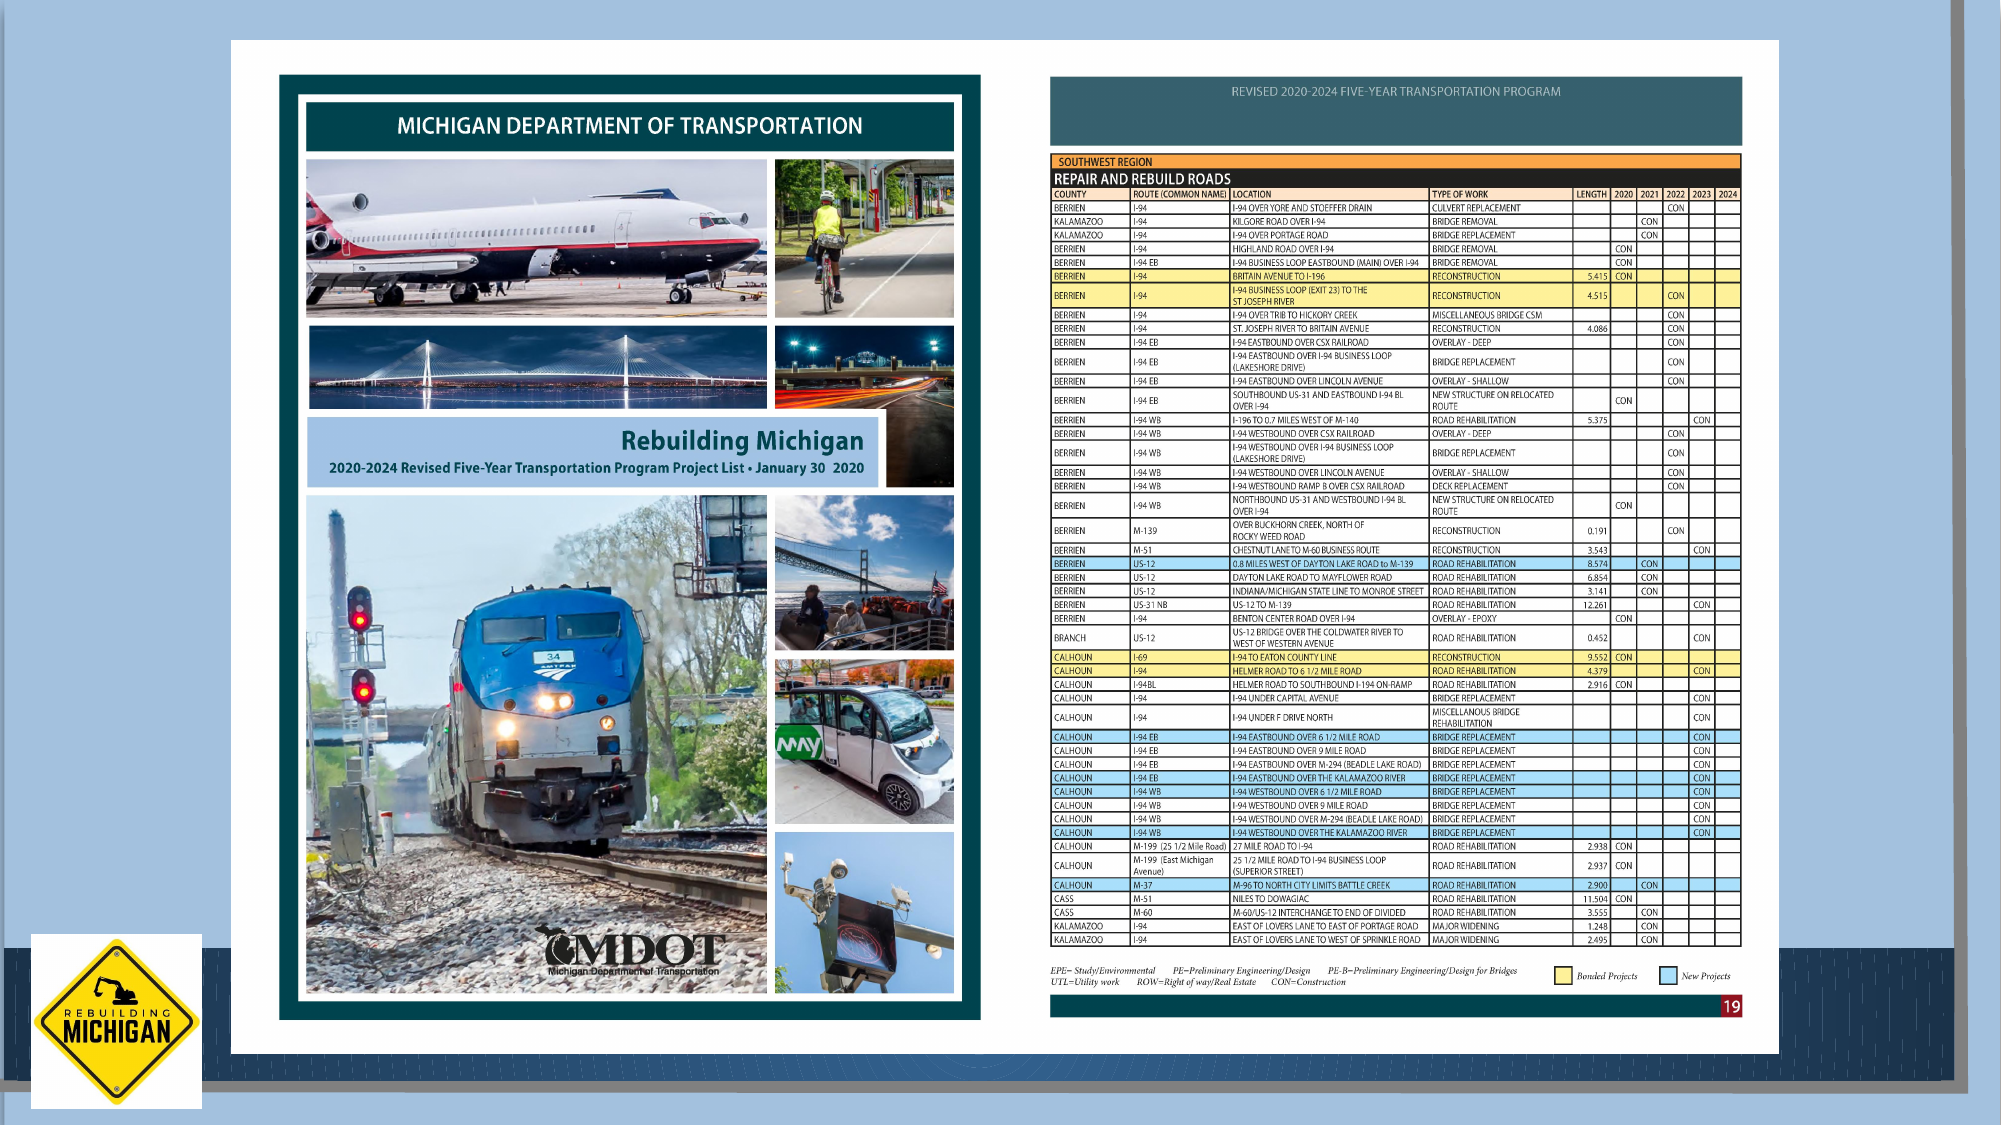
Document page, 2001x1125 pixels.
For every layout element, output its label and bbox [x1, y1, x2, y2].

picture [230, 39, 1780, 1054]
picture [31, 934, 202, 1109]
